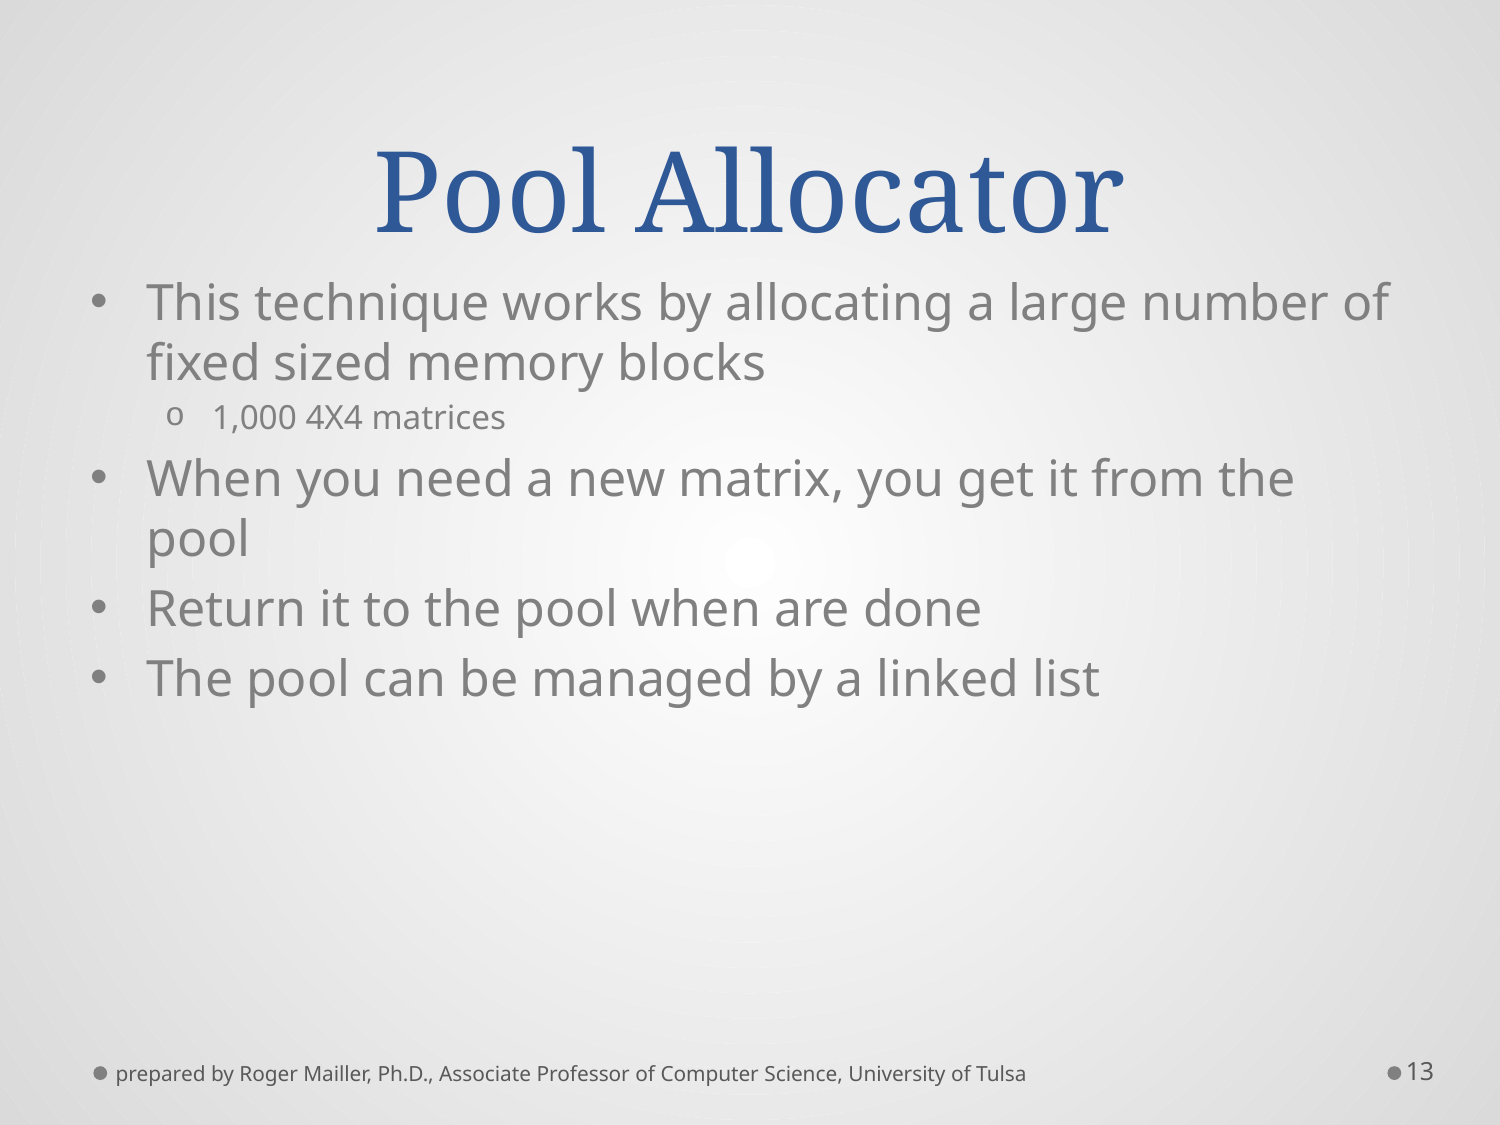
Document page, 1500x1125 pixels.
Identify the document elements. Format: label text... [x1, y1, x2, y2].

footer prepared by Roger Mailler, Ph.D., Associate Professor of Computer Science, University of Tulsa [108, 1042, 1200, 1103]
slide_number 13 [1401, 1042, 1494, 1103]
title Pool Allocator [75, 0, 1425, 262]
list This technique works by allocating a large number of fixed sized memory blocks 1,000 4X4 matrices When you need a new matrix, you get it from the pool Return it to the pool when are done The pool can be managed by a linked list [75, 262, 1425, 1005]
